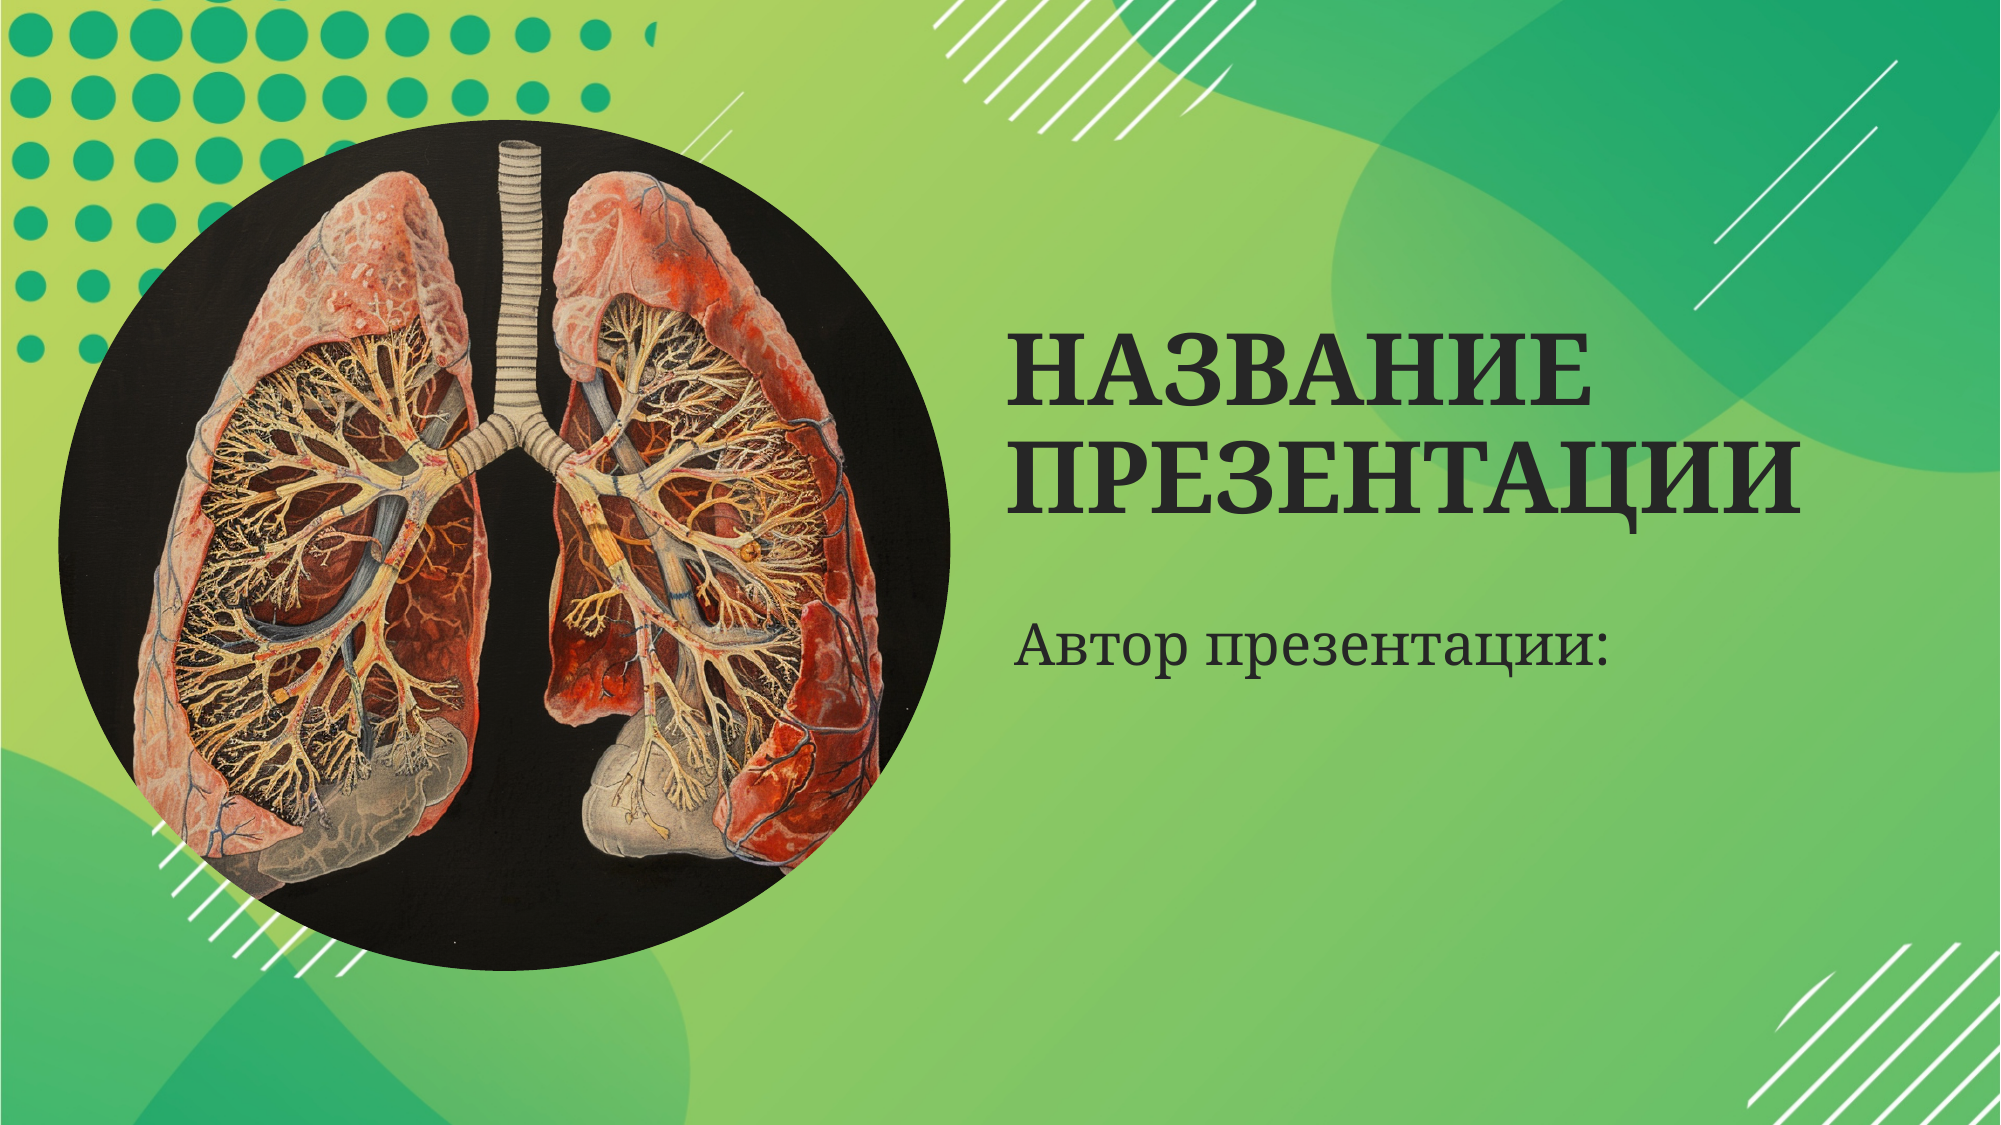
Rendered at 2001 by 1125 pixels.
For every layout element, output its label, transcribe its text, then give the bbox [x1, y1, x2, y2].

picture [58, 119, 951, 971]
text_box НАЗВАНИЕ ПРЕЗЕНТАЦИИ [990, 312, 1953, 601]
text_box Автор презентации: [999, 599, 1793, 685]
